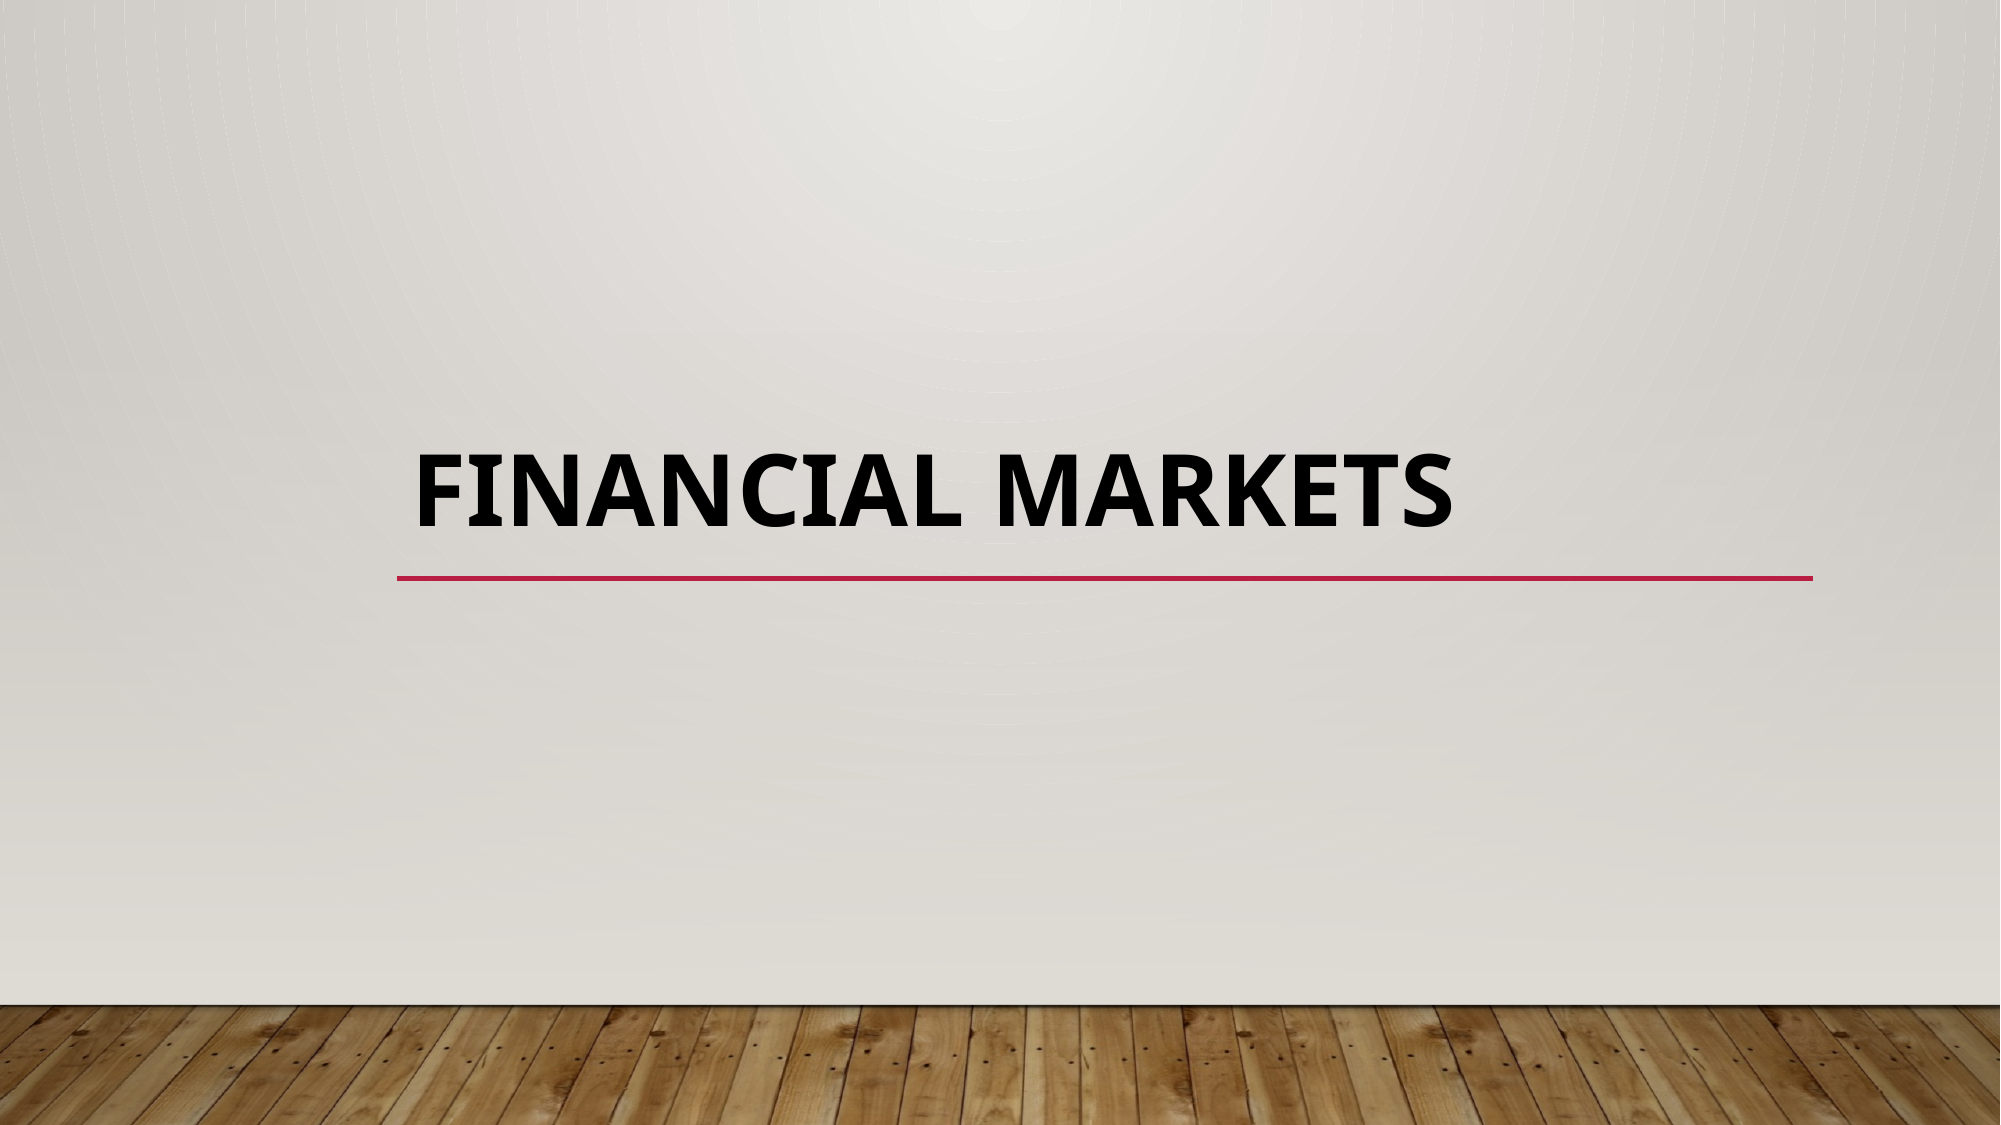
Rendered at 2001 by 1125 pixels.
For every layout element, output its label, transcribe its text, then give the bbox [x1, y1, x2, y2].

title FINANCIAL MARKETS [396, 131, 1814, 549]
picture [0, 1005, 2000, 1125]
